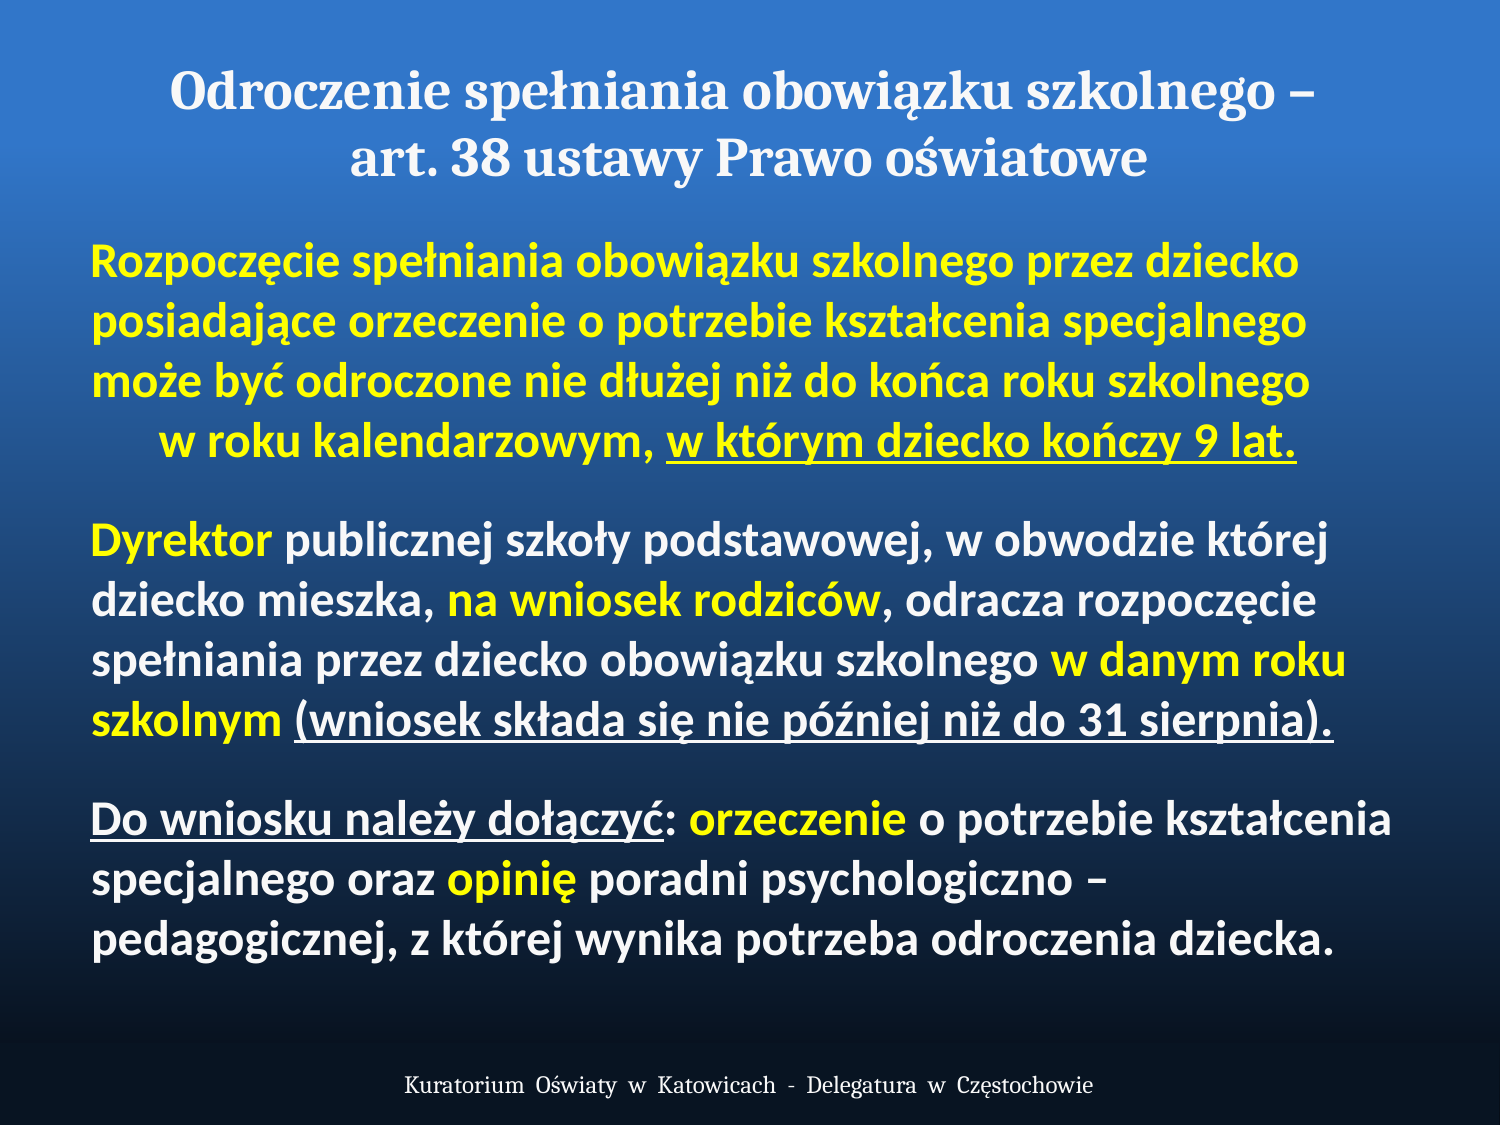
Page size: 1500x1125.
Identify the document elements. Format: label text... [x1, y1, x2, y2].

title Odroczenie spełniania obowiązku szkolnego – art. 38 ustawy Prawo oświatowe [75, 45, 1425, 197]
list Rozpoczęcie spełniania obowiązku szkolnego przez dziecko posiadające orzeczenie o potrzebie kształcenia specjalnego może być odroczone nie dłużej niż do końca roku szkolnego w roku kalendarzowym, w którym dziecko kończy 9 lat. Dyrektor publicznej szkoły podstawowej, w obwodzie której dziecko mieszka, na wniosek rodziców, odracza rozpoczęcie spełniania przez dziecko obowiązku szkolnego w danym roku szkolnym (wniosek składa się nie później niż do 31 sierpnia). Do wniosku należy dołączyć: orzeczenie o potrzebie kształcenia specjalnego oraz opinię poradni psychologiczno – pedagogicznej, z której wynika potrzeba odroczenia dziecka. [74, 219, 1426, 1006]
